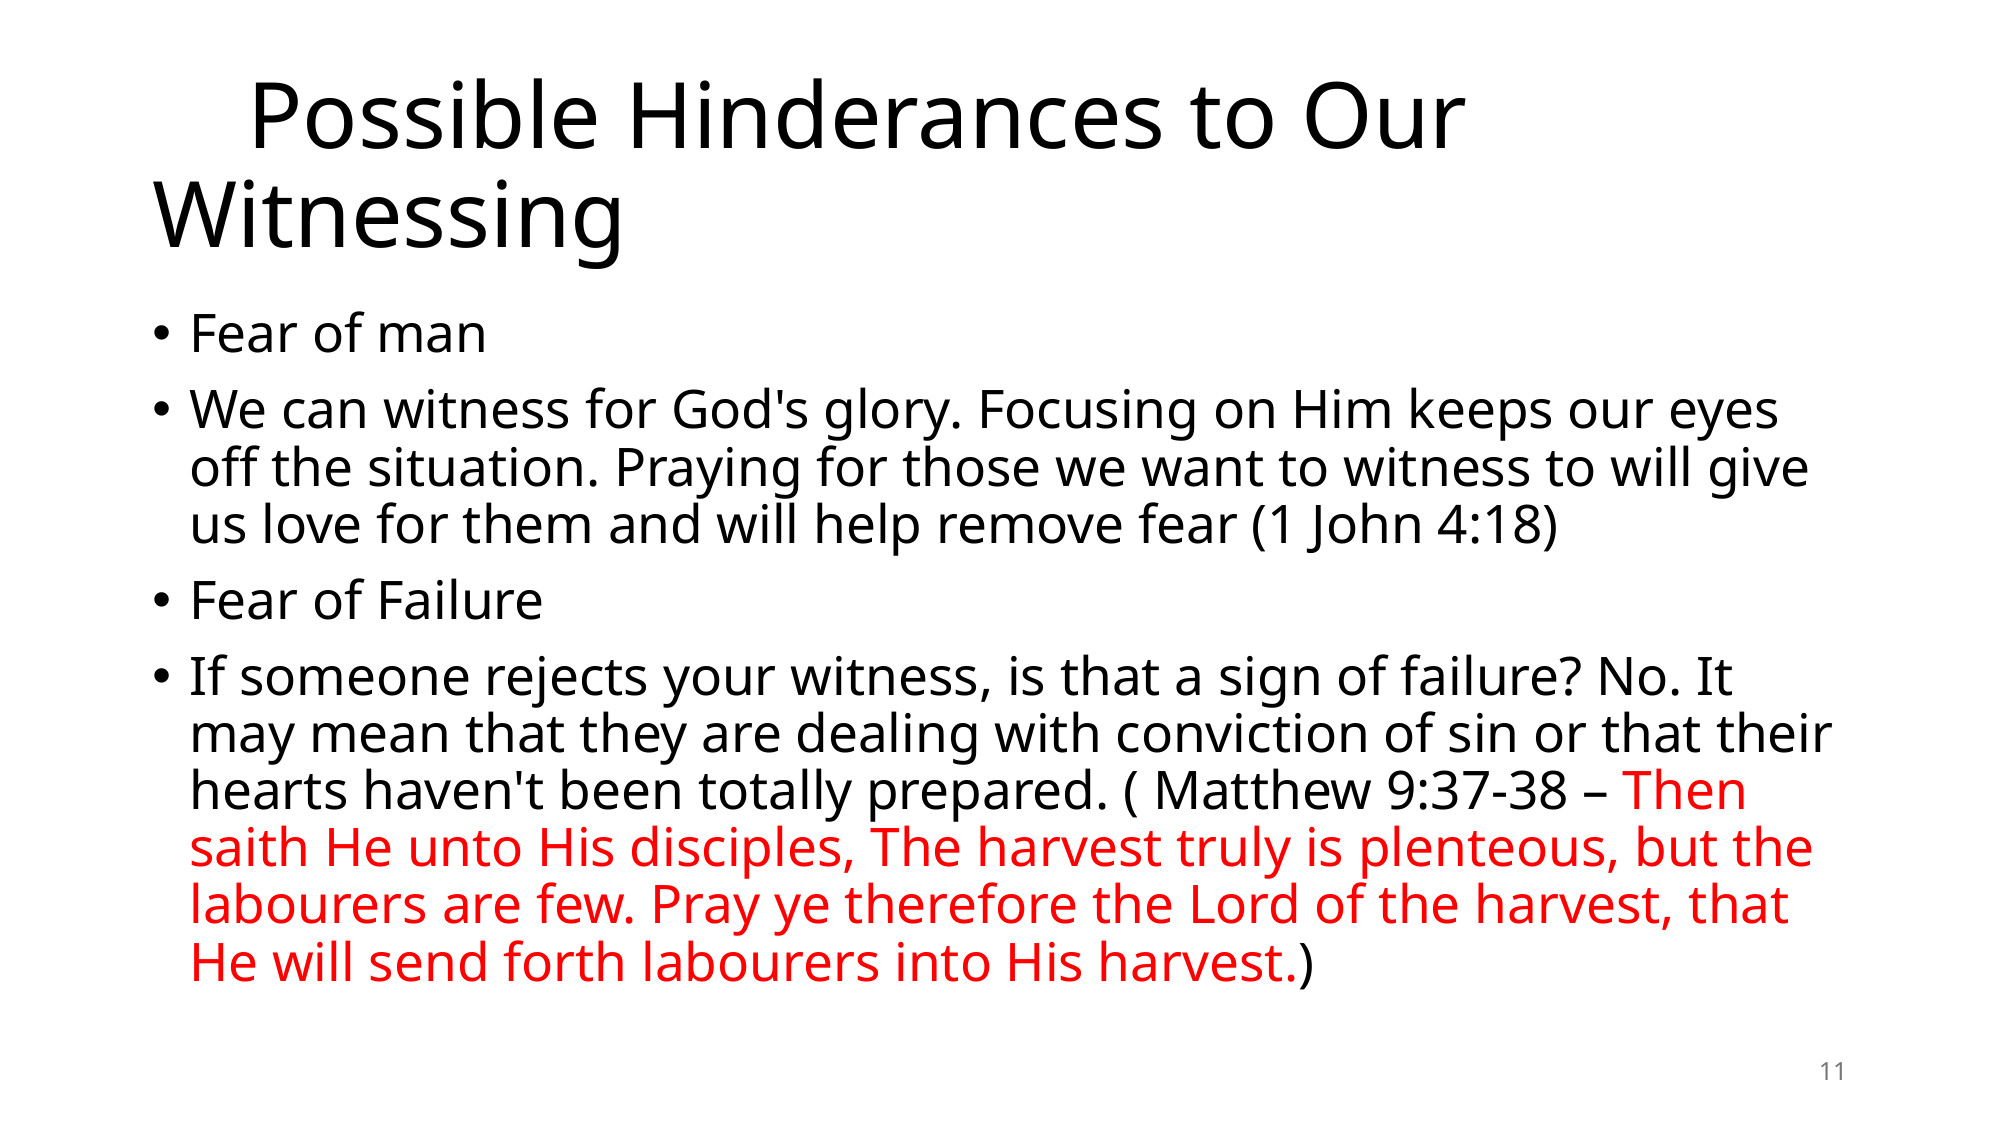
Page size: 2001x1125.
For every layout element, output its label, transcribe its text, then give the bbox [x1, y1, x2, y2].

title Possible Hinderances to Our Witnessing [137, 59, 1863, 278]
list Fear of man We can witness for God's glory. Focusing on Him keeps our eyes off the situation. Praying for those we want to witness to will give us love for them and will help remove fear (1 John 4:18) Fear of Failure If someone rejects your witness, is that a sign of failure? No. It may mean that they are dealing with conviction of sin or that their hearts haven't been totally prepared. ( Matthew 9:37-38 – Then saith He unto His disciples, The harvest truly is plenteous, but the labourers are few. Pray ye therefore the Lord of the harvest, that He will send forth labourers into His harvest.) [137, 299, 1863, 1014]
slide_number 11 [1412, 1042, 1863, 1103]
